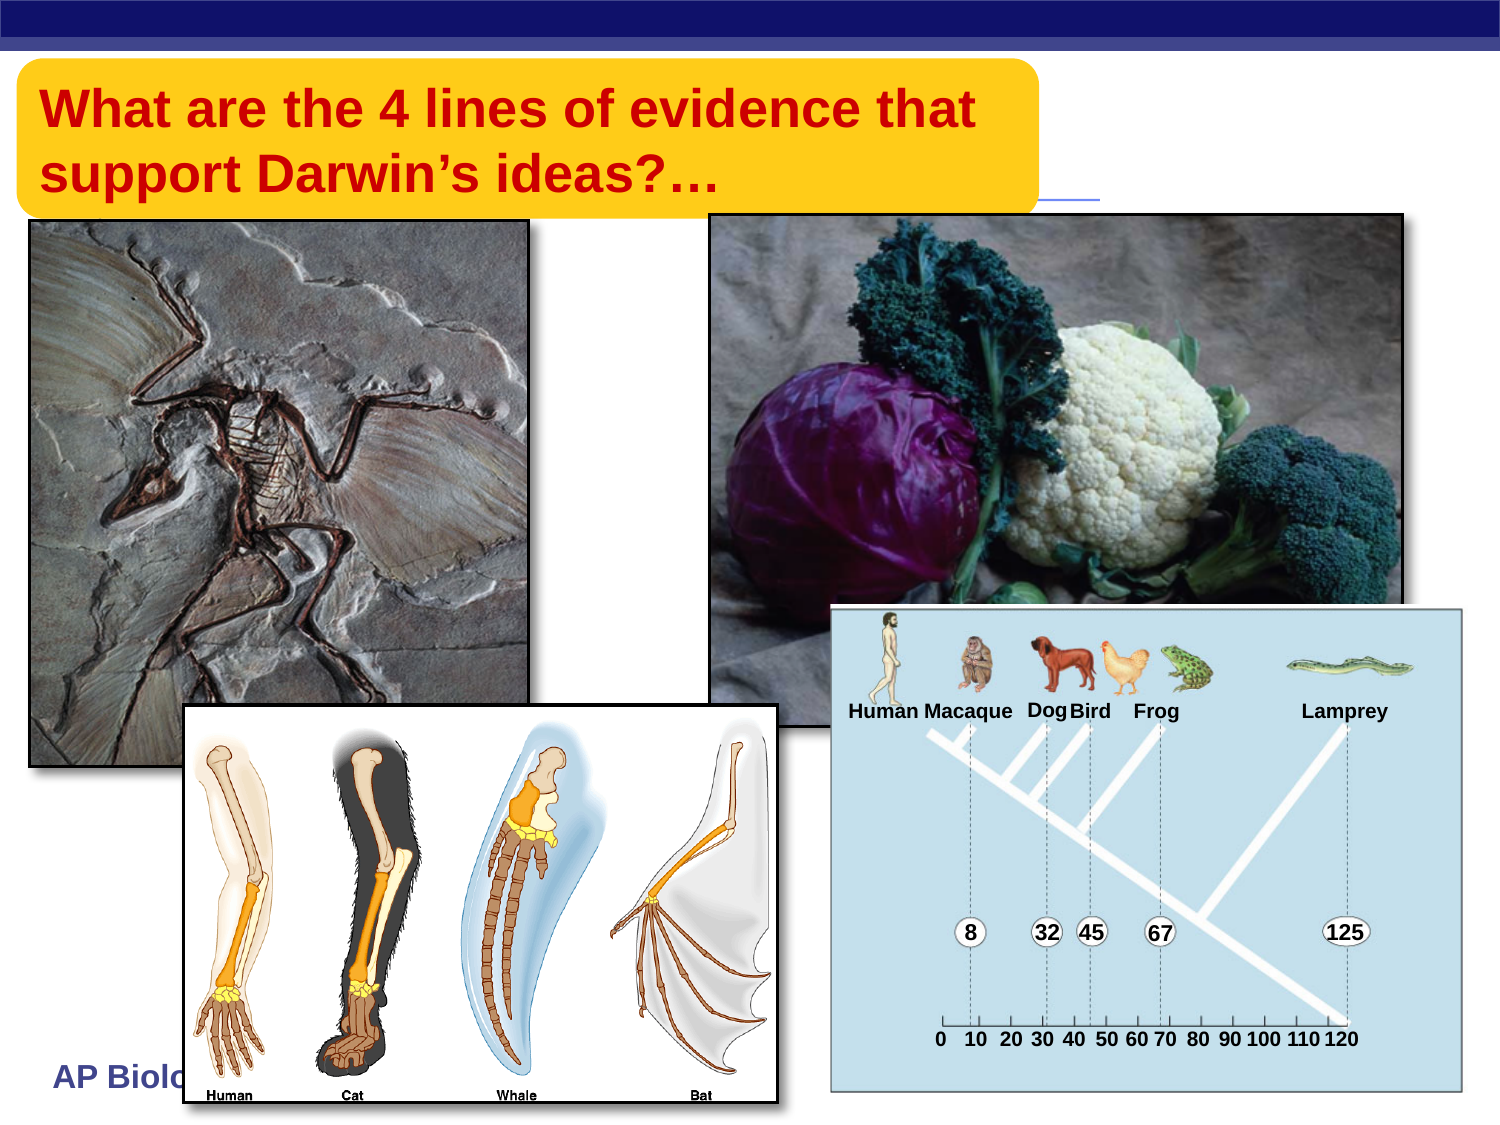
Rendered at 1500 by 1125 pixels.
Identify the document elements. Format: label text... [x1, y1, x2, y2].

text_box What are the 4 lines of evidence that support Darwin’s ideas?… [16, 58, 1040, 219]
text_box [830, 604, 1469, 1093]
picture [30, 215, 1402, 1102]
